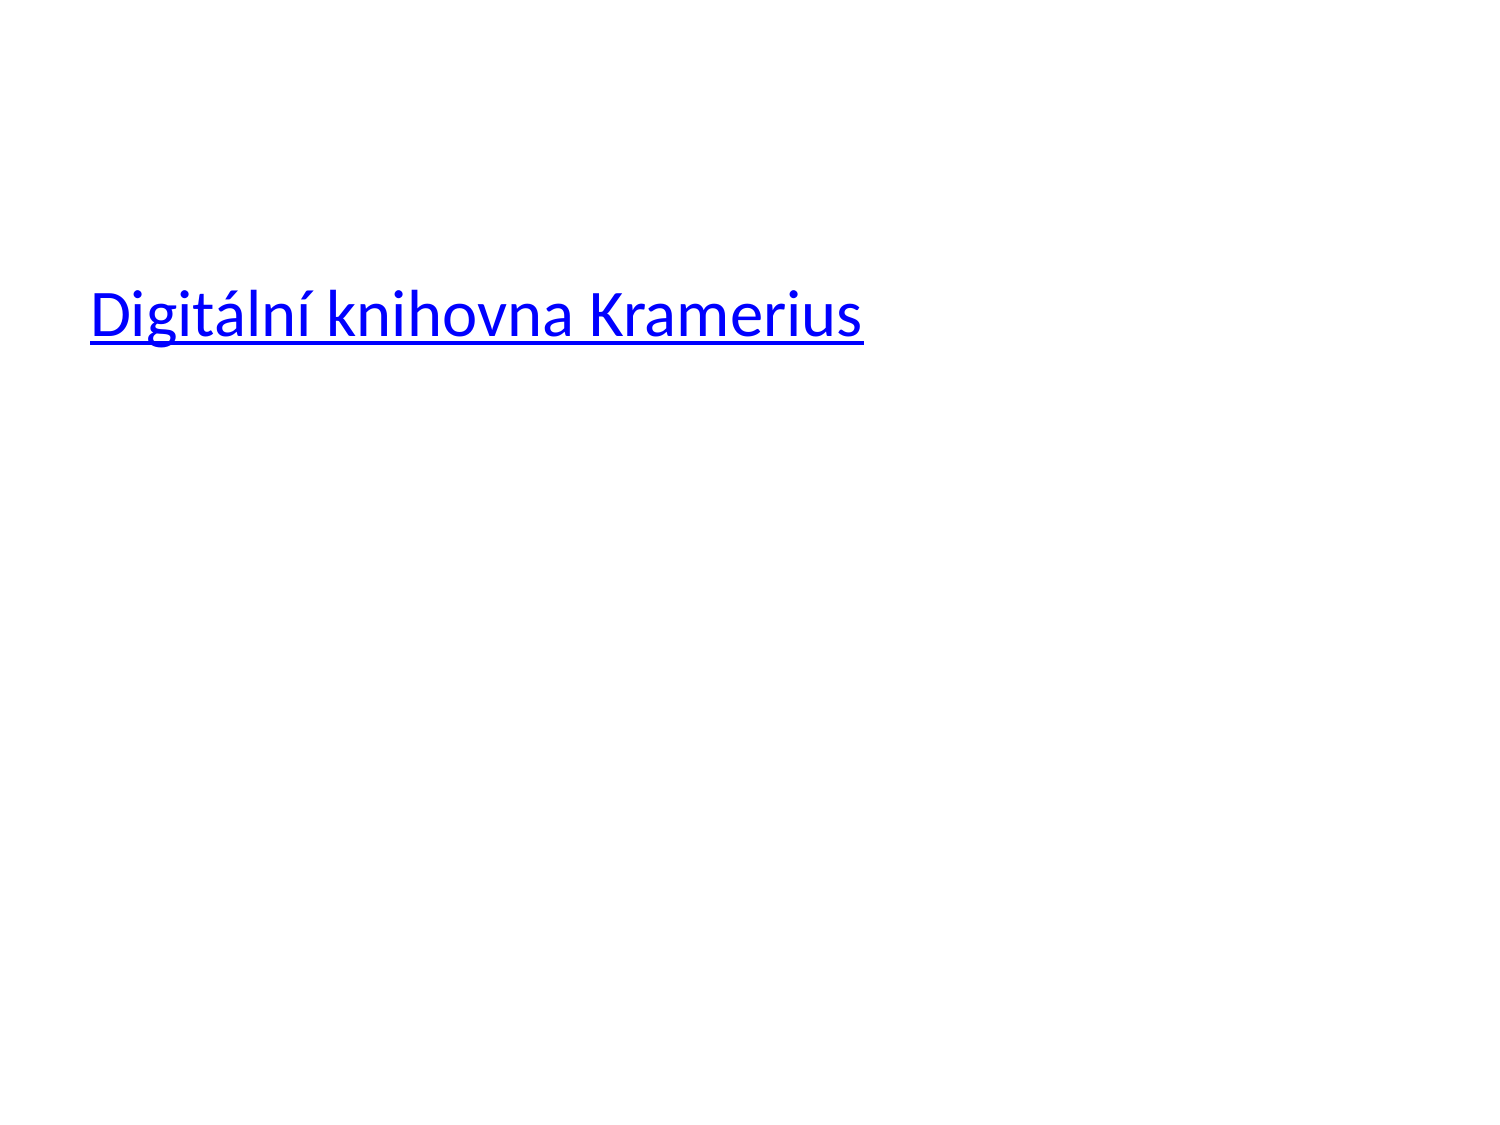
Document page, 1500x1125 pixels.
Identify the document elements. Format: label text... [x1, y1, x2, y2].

list Digitální knihovna Kramerius [75, 262, 1425, 1005]
